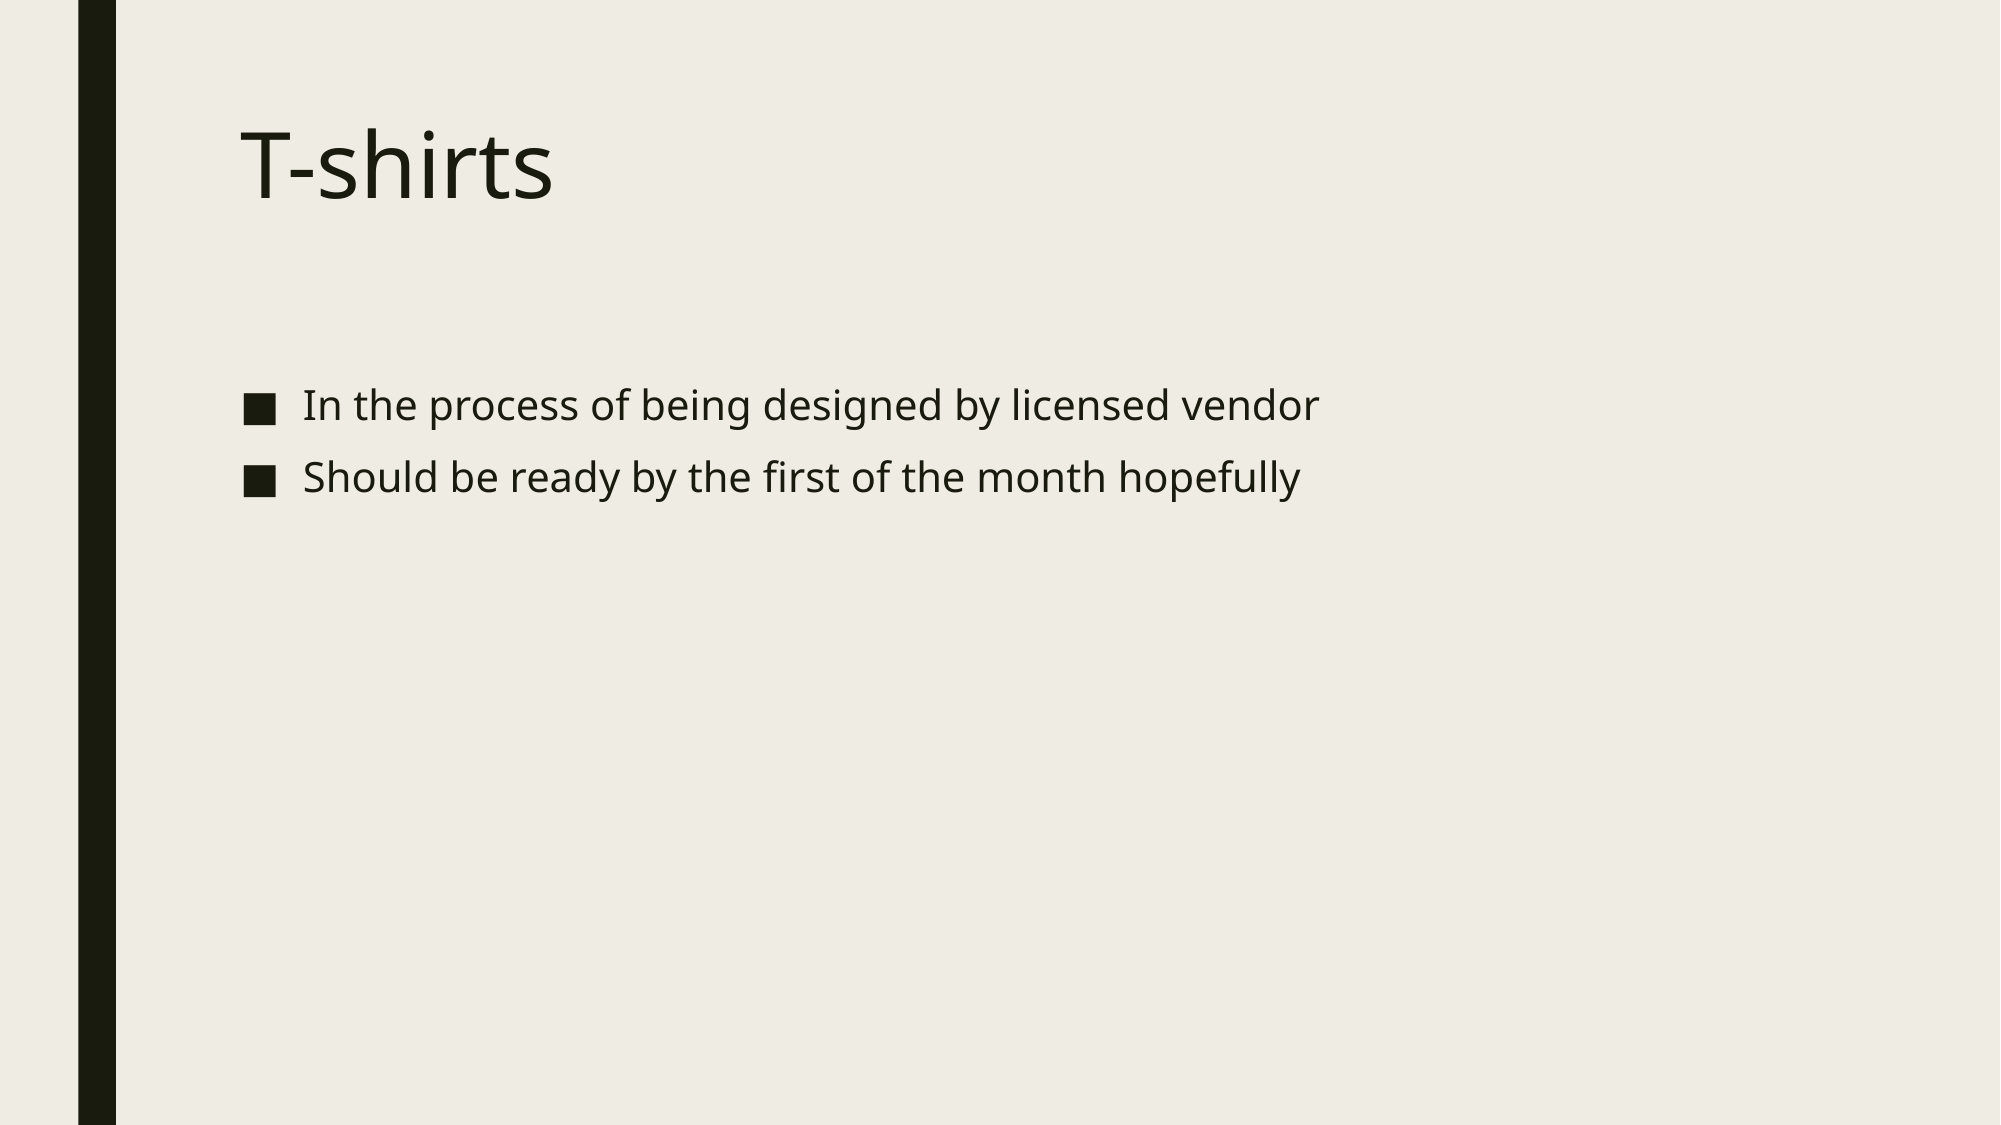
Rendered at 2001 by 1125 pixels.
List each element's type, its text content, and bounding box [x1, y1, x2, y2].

list In the process of being designed by licensed vendor Should be ready by the first of the month hopefully [225, 375, 1800, 963]
title T-shirts [225, 112, 1800, 357]
